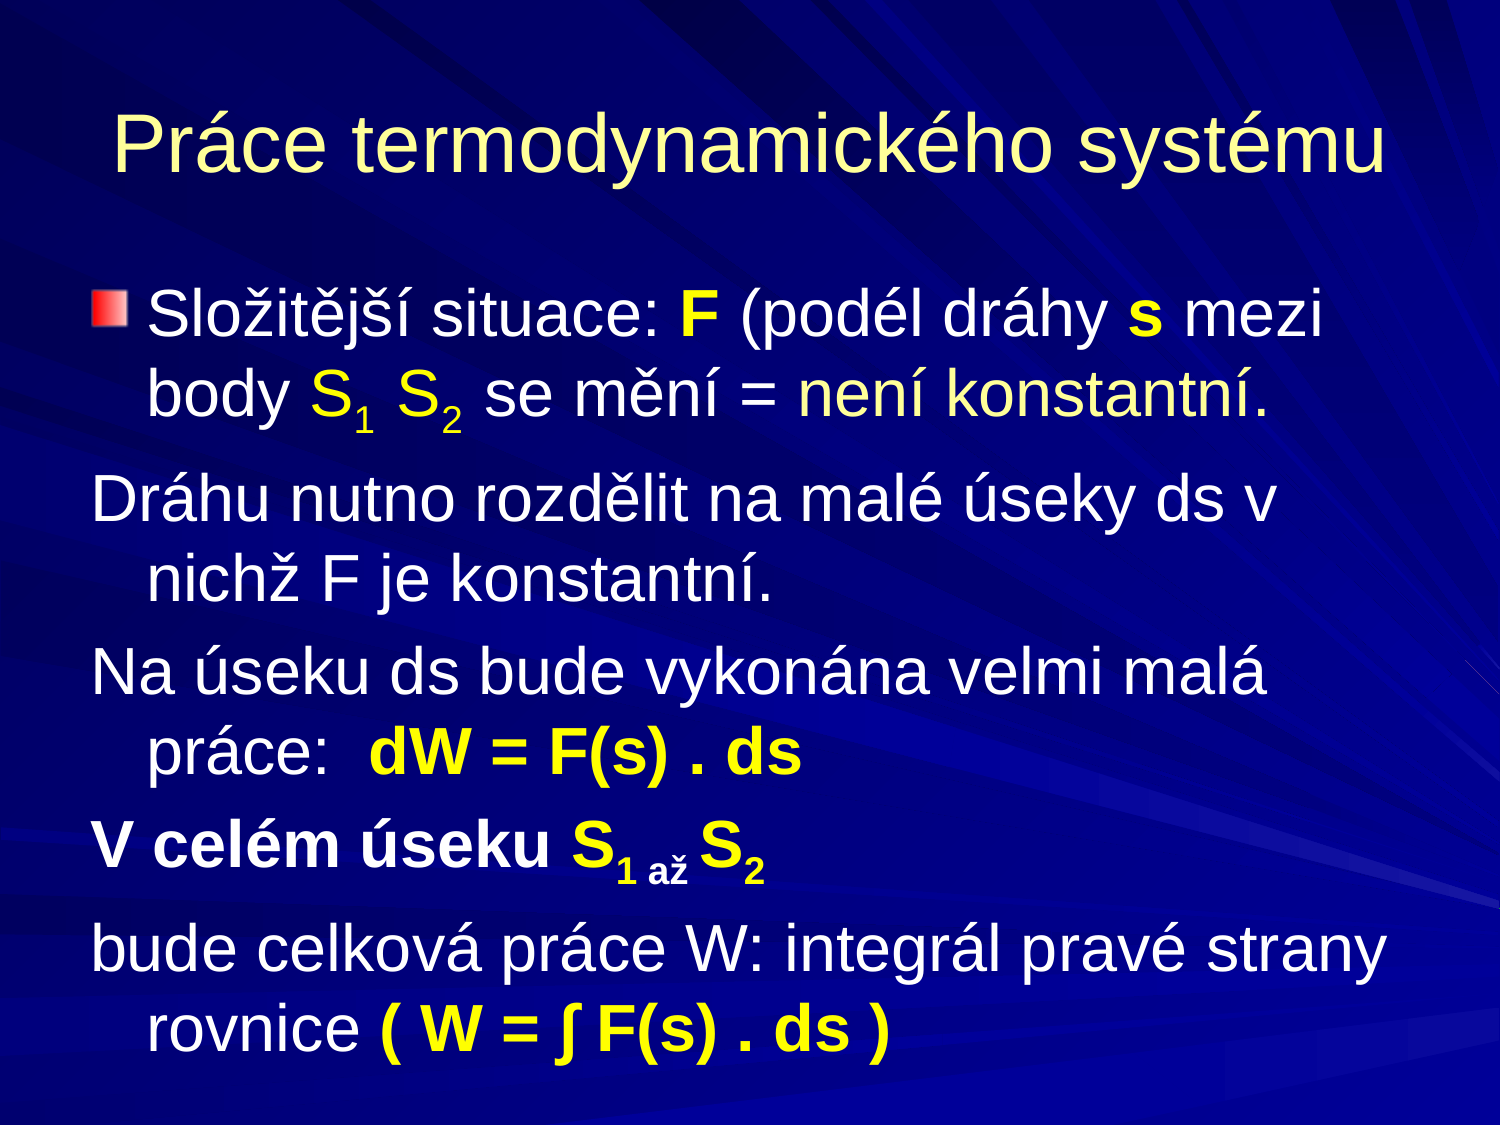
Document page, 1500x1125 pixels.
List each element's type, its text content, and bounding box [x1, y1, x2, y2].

list Složitější situace: F (podél dráhy s mezi body S1 S2 se mění = není konstantní. Dráhu nutno rozdělit na malé úseky ds v nichž F je konstantní. Na úseku ds bude vykonána velmi malá práce: dW = F(s) . ds V celém úseku S1 až S2 bude celková práce W: integrál pravé strany rovnice ( W = ∫ F(s) . ds ) [74, 262, 1426, 1095]
picture [90, 288, 132, 331]
title Práce termodynamického systému [74, 45, 1426, 234]
